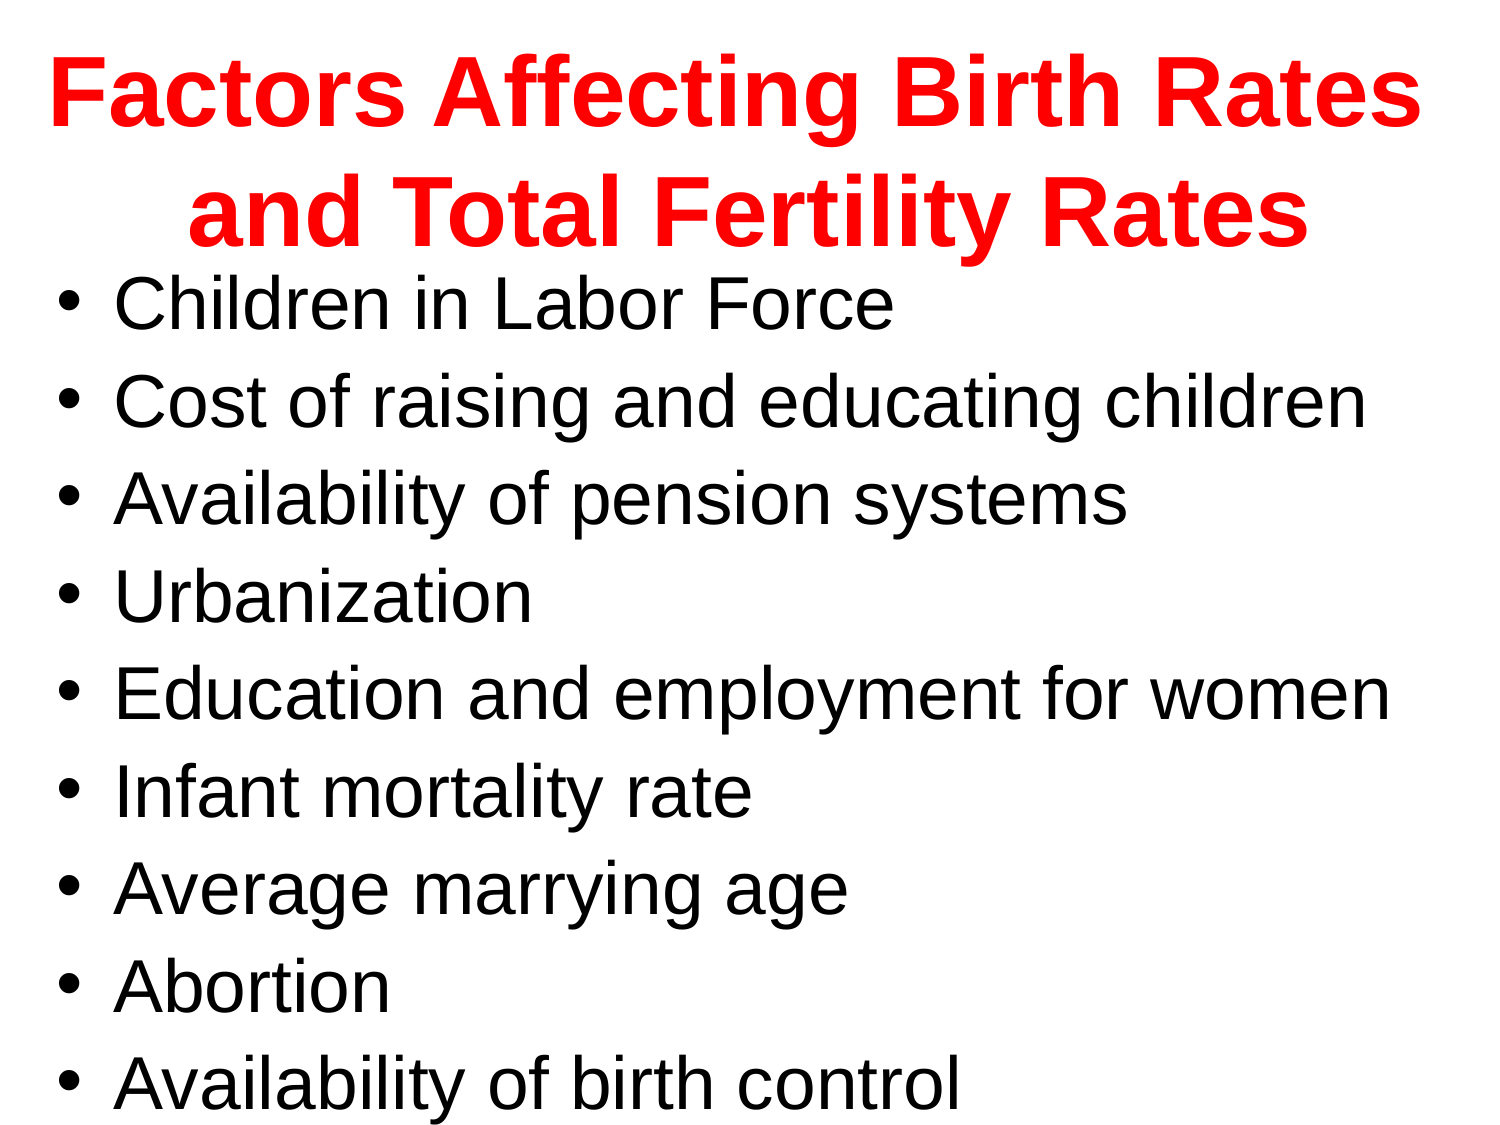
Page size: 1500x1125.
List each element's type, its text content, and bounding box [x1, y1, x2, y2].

title Factors Affecting Birth Rates and Total Fertility Rates [0, 46, 1500, 246]
list Children in Labor Force Cost of raising and educating children Availability of pension systems Urbanization Education and employment for women Infant mortality rate Average marrying age Abortion Availability of birth control [41, 247, 1459, 1060]
